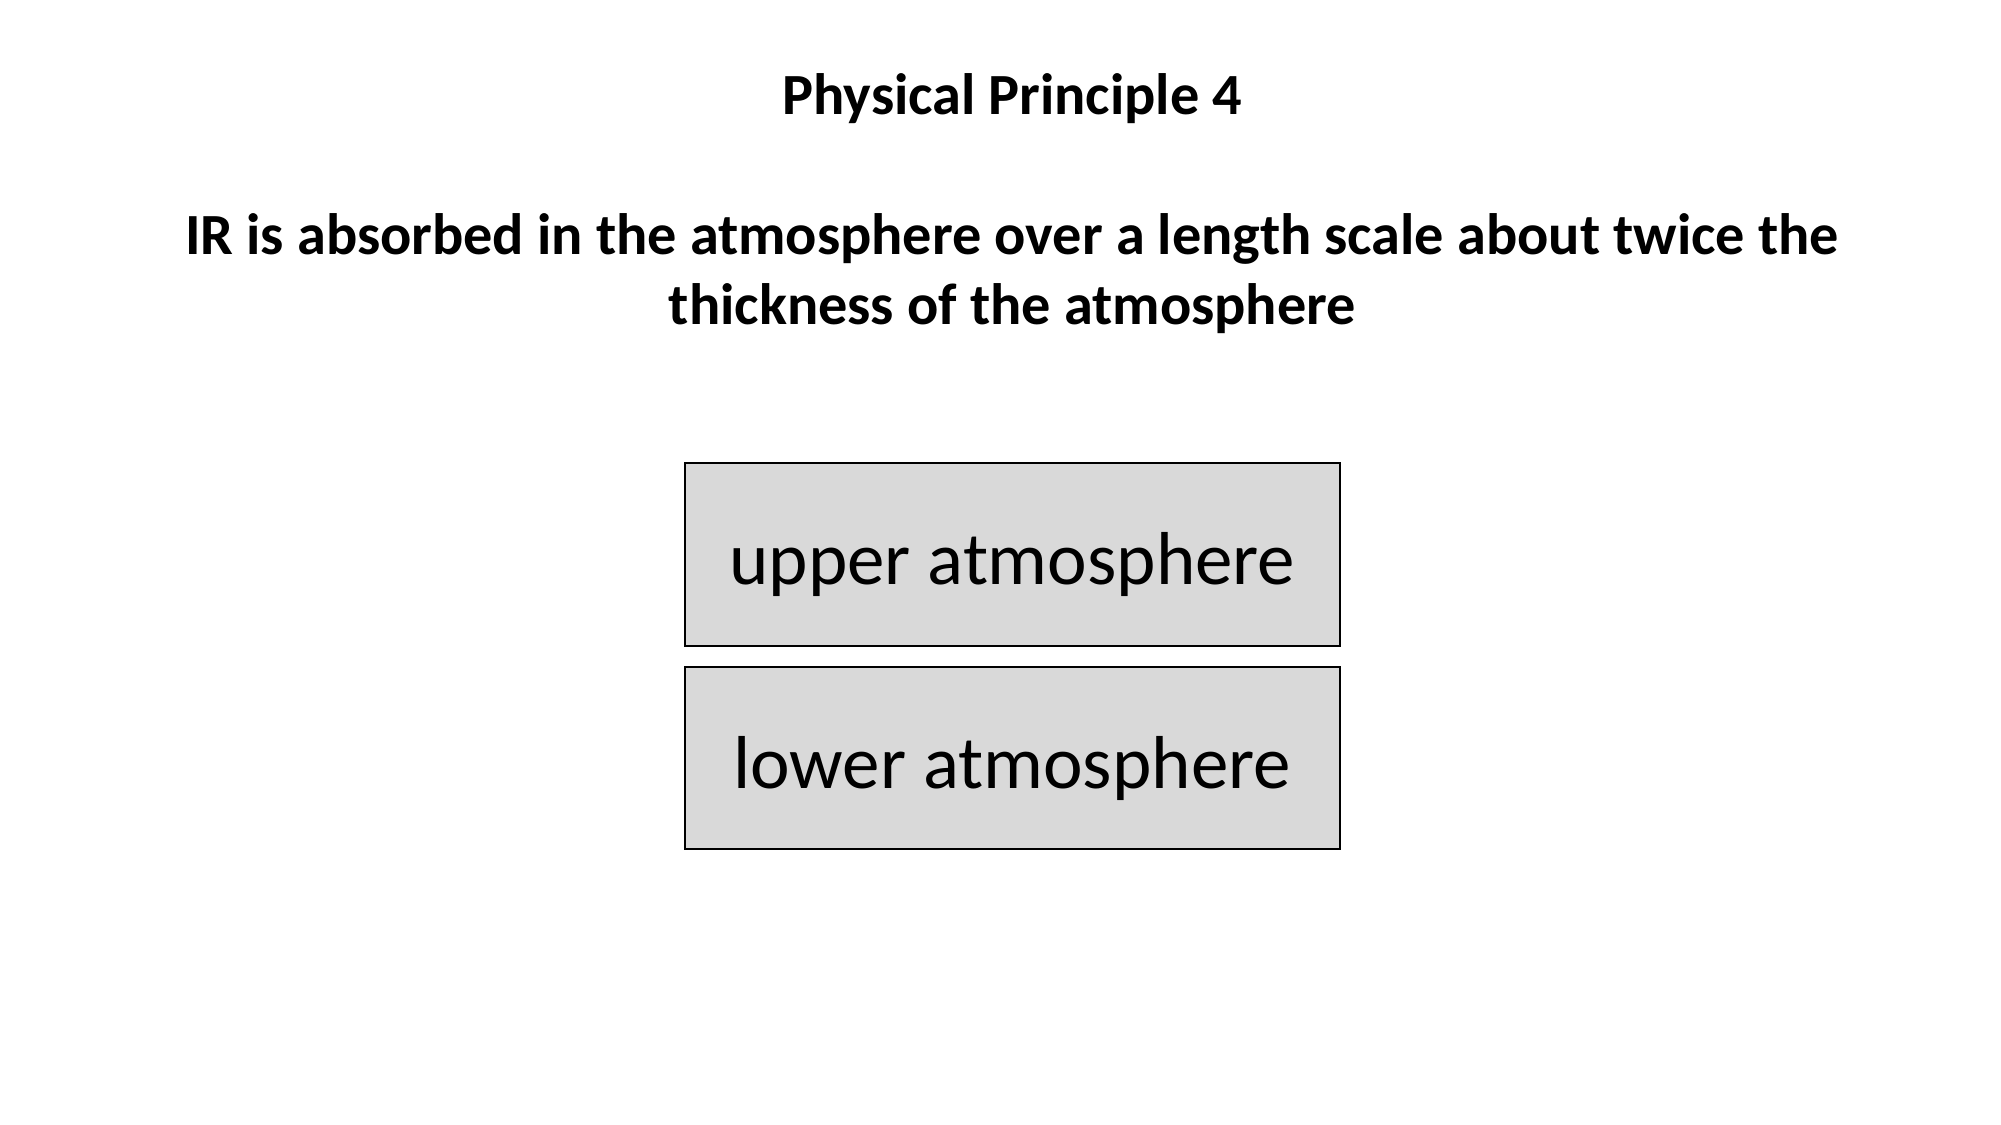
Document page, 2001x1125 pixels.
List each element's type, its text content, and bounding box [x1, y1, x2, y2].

text_box Physical Principle 4 IR is absorbed in the atmosphere over a length scale about twice the thickness of the atmosphere [126, 49, 1898, 414]
text_box lower atmosphere [684, 666, 1341, 850]
text_box upper atmosphere [684, 462, 1341, 647]
